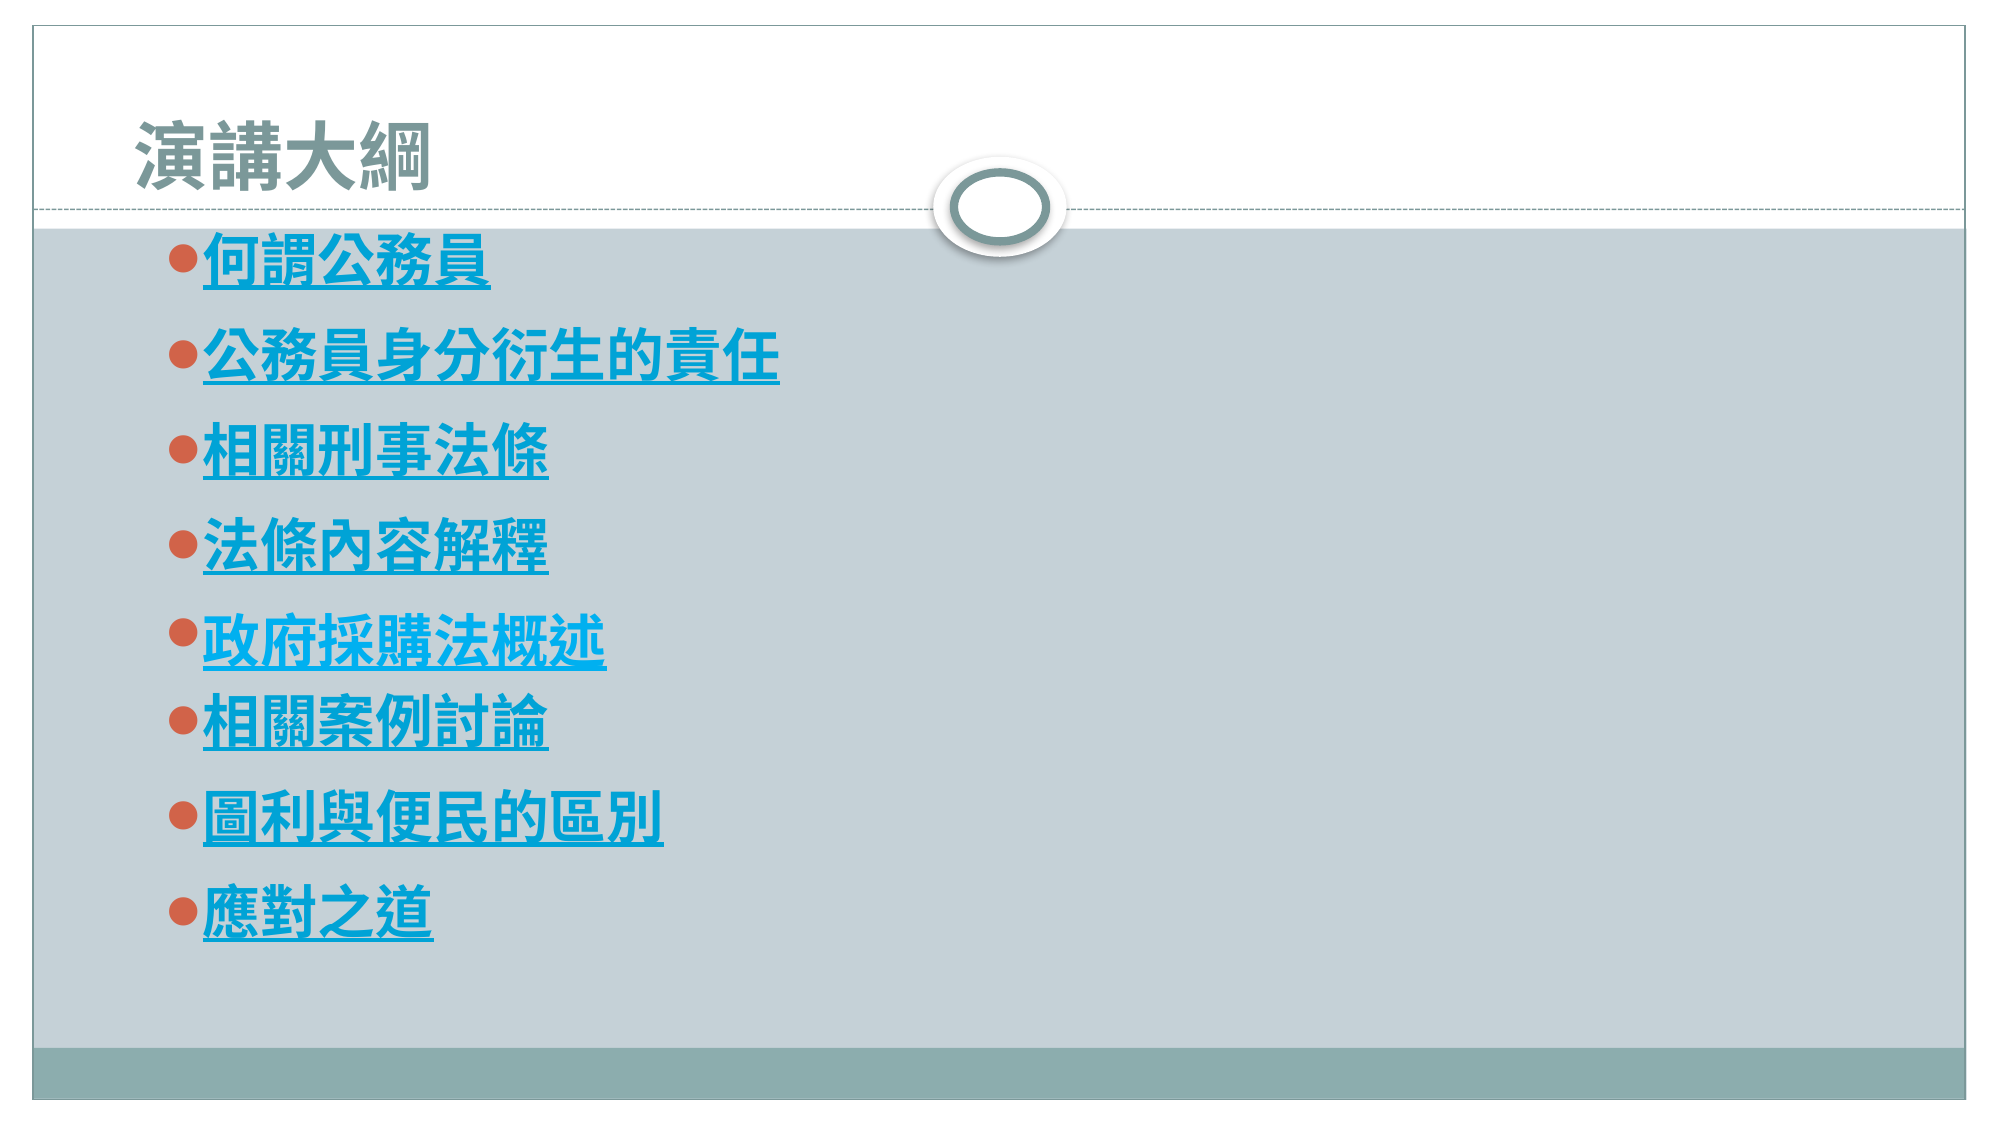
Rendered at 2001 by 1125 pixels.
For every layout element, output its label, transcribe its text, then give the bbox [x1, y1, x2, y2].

list 何謂公務員 公務員身分衍生的責任 相關刑事法條 法條內容解釋 政府採購法概述 相關案例討論 圖利與便民的區別 應對之道 [149, 215, 1888, 971]
title 演講大綱 [118, 93, 1581, 207]
